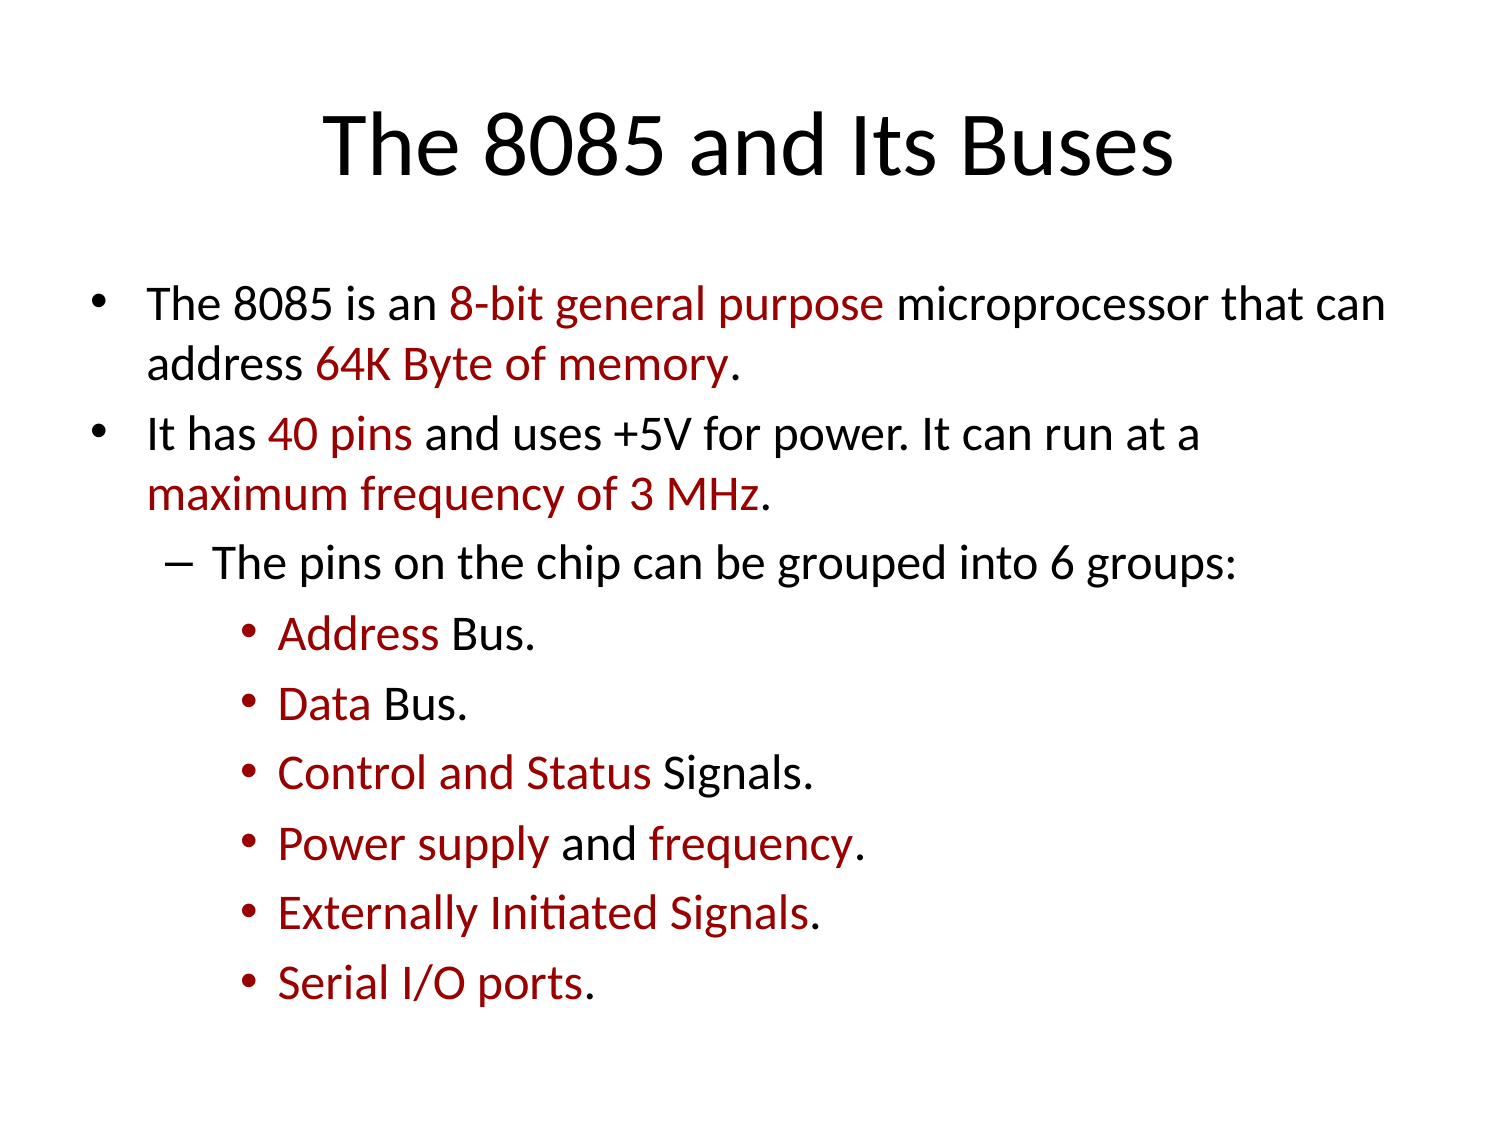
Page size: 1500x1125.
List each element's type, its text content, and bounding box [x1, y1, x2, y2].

title The 8085 and Its Buses [75, 45, 1425, 233]
list The 8085 is an 8-bit general purpose microprocessor that can address 64K Byte of memory. It has 40 pins and uses +5V for power. It can run at a maximum frequency of 3 MHz. The pins on the chip can be grouped into 6 groups: Address Bus. Data Bus. Control and Status Signals. Power supply and frequency. Externally Initiated Signals. Serial I/O ports. [75, 262, 1425, 1025]
